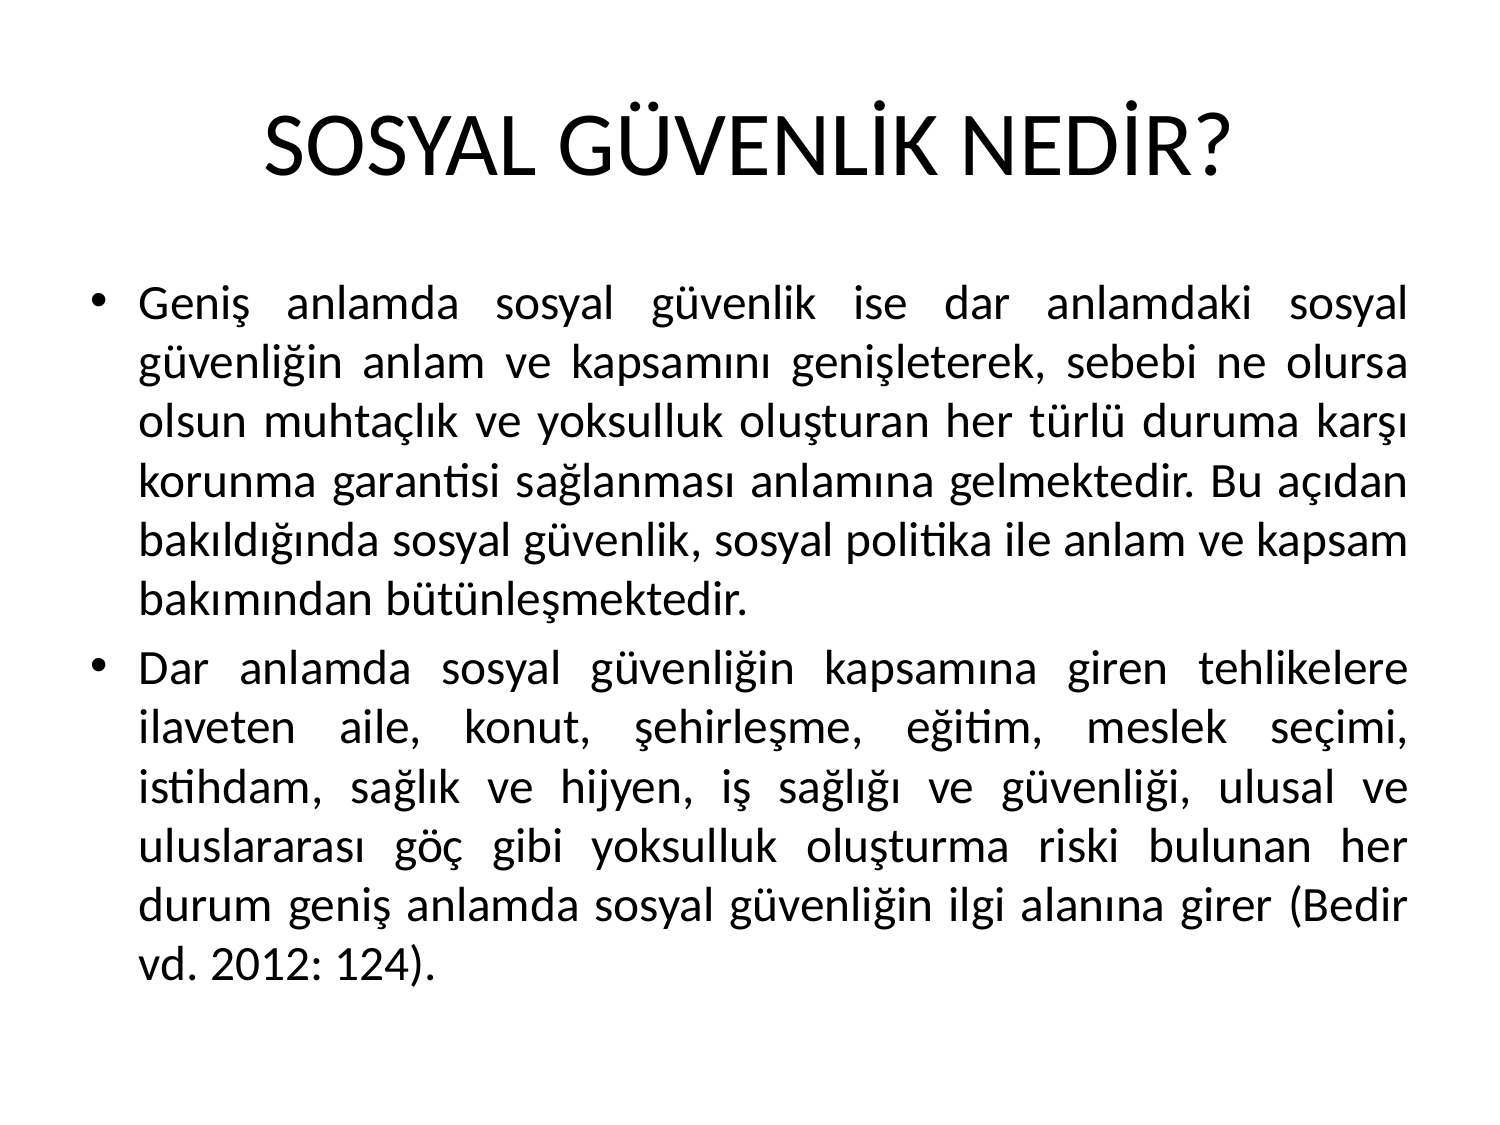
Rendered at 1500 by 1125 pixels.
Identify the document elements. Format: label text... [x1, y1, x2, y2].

title SOSYAL GÜVENLİK NEDİR? [75, 45, 1425, 233]
list Geniş anlamda sosyal güvenlik ise dar anlamdaki sosyal güvenliğin anlam ve kapsamını genişleterek, sebebi ne olursa olsun muhtaçlık ve yoksulluk oluşturan her türlü duruma karşı korunma garantisi sağlanması anlamına gelmektedir. Bu açıdan bakıldığında sosyal güvenlik, sosyal politika ile anlam ve kapsam bakımından bütünleşmektedir. Dar anlamda sosyal güvenliğin kapsamına giren tehlikelere ilaveten aile, konut, şehirleşme, eğitim, meslek seçimi, istihdam, sağlık ve hijyen, iş sağlığı ve güvenliği, ulusal ve uluslararası göç gibi yoksulluk oluşturma riski bulunan her durum geniş anlamda sosyal güvenliğin ilgi alanına girer (Bedir vd. 2012: 124). [75, 262, 1425, 1005]
